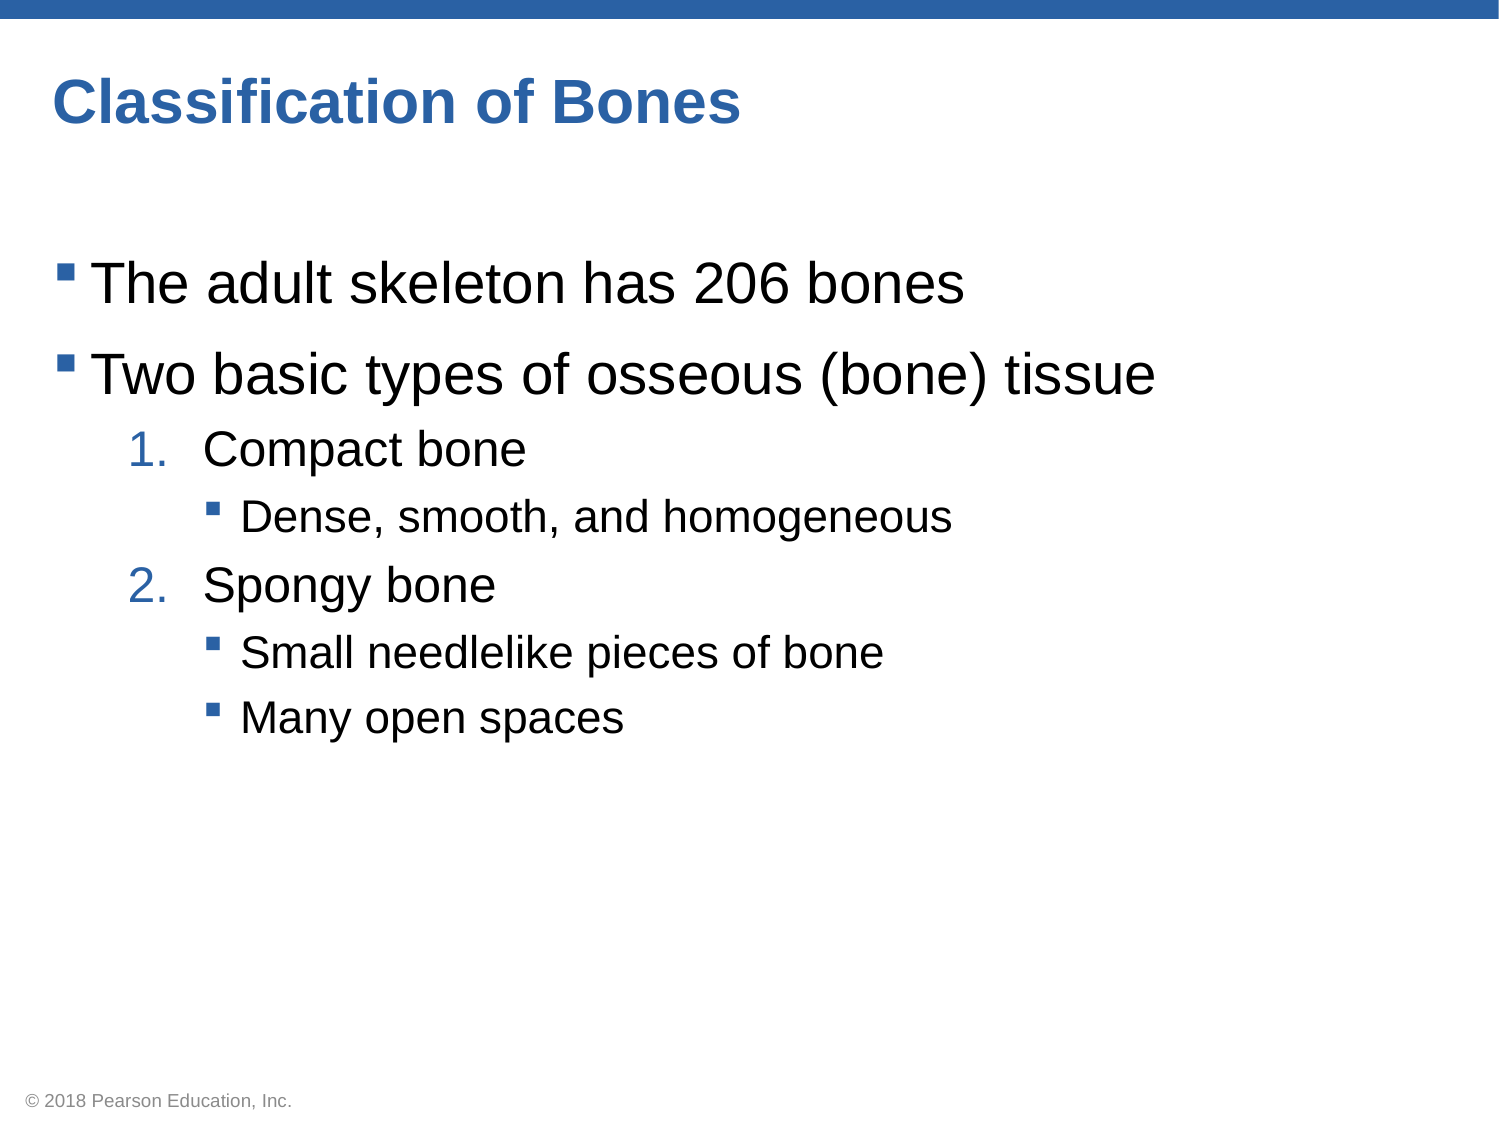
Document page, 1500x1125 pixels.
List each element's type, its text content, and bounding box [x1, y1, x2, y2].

title Classification of Bones [37, 62, 1397, 225]
footer © 2018 Pearson Education, Inc. [10, 1074, 517, 1125]
list The adult skeleton has 206 bones Two basic types of osseous (bone) tissue Compact bone Dense, smooth, and homogeneous Spongy bone Small needlelike pieces of bone Many open spaces [37, 237, 1397, 1014]
